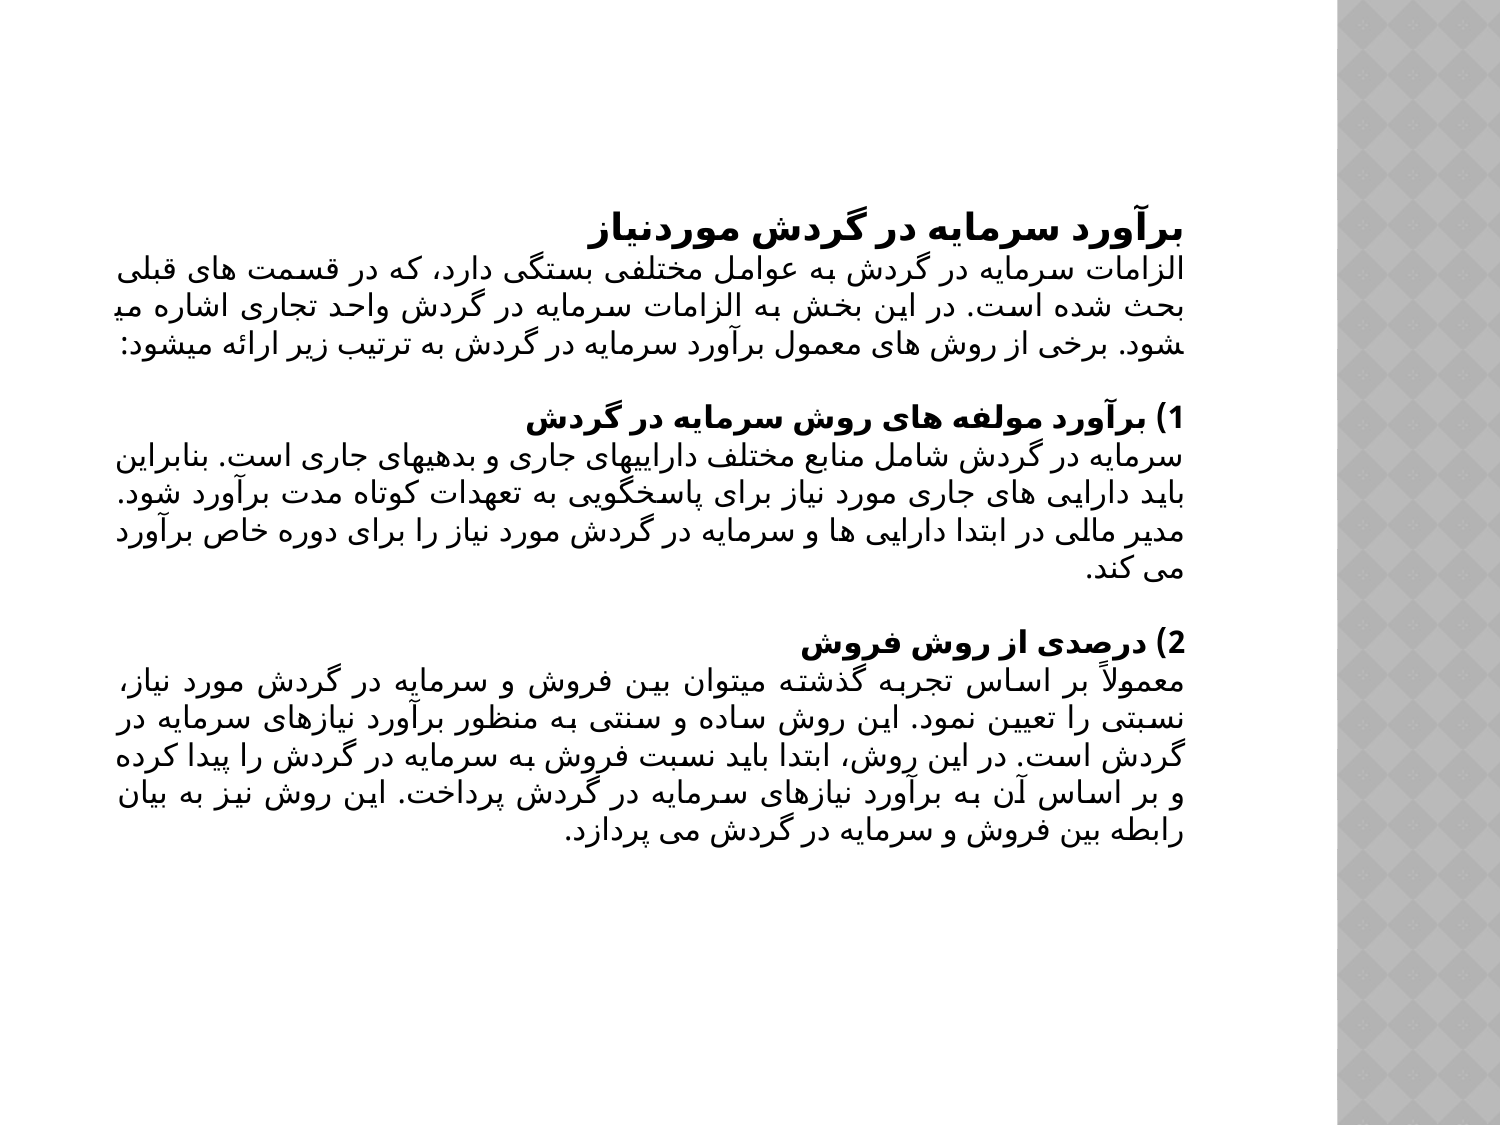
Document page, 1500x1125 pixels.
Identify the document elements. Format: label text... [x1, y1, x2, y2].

text_box برآورد سرمایه در گردش موردنیاز الزامات سرمایه در گردش به عوامل مختلفی بستگی دارد، که در قسمت های قبلی بحث شده است. در این بخش به الزامات سرمایه در گردش واحد تجاری اشاره می­شود. برخی از روش های معمول برآورد سرمایه در گردش به ترتیب زیر ارائه می­شود: 1) برآورد مولفه های روش سرمایه در گردش سرمایه در گردش شامل منابع مختلف دارایی­های جاری و بدهی­های جاری است. بنابراین باید دارایی های جاری مورد نیاز برای پاسخگویی به تعهدات کوتاه مدت برآورد شود. مدیر مالی در ابتدا دارایی ها و سرمایه در گردش مورد نیاز را برای دوره خاص برآورد می کند. 2) درصدی از روش فروش معمولاً بر اساس تجربه گذشته می­توان بین فروش و سرمایه در گردش مورد نیاز، نسبتی را تعیین نمود. این روش ساده و سنتی به منظور برآورد نیازهای سرمایه در گردش است. در این روش، ابتدا باید نسبت فروش به سرمایه در گردش را پیدا کرده و بر اساس آن به برآورد نیازهای سرمایه در گردش پرداخت. این روش نیز به بیان رابطه بین فروش و سرمایه در گردش می پردازد. [99, 195, 1200, 855]
